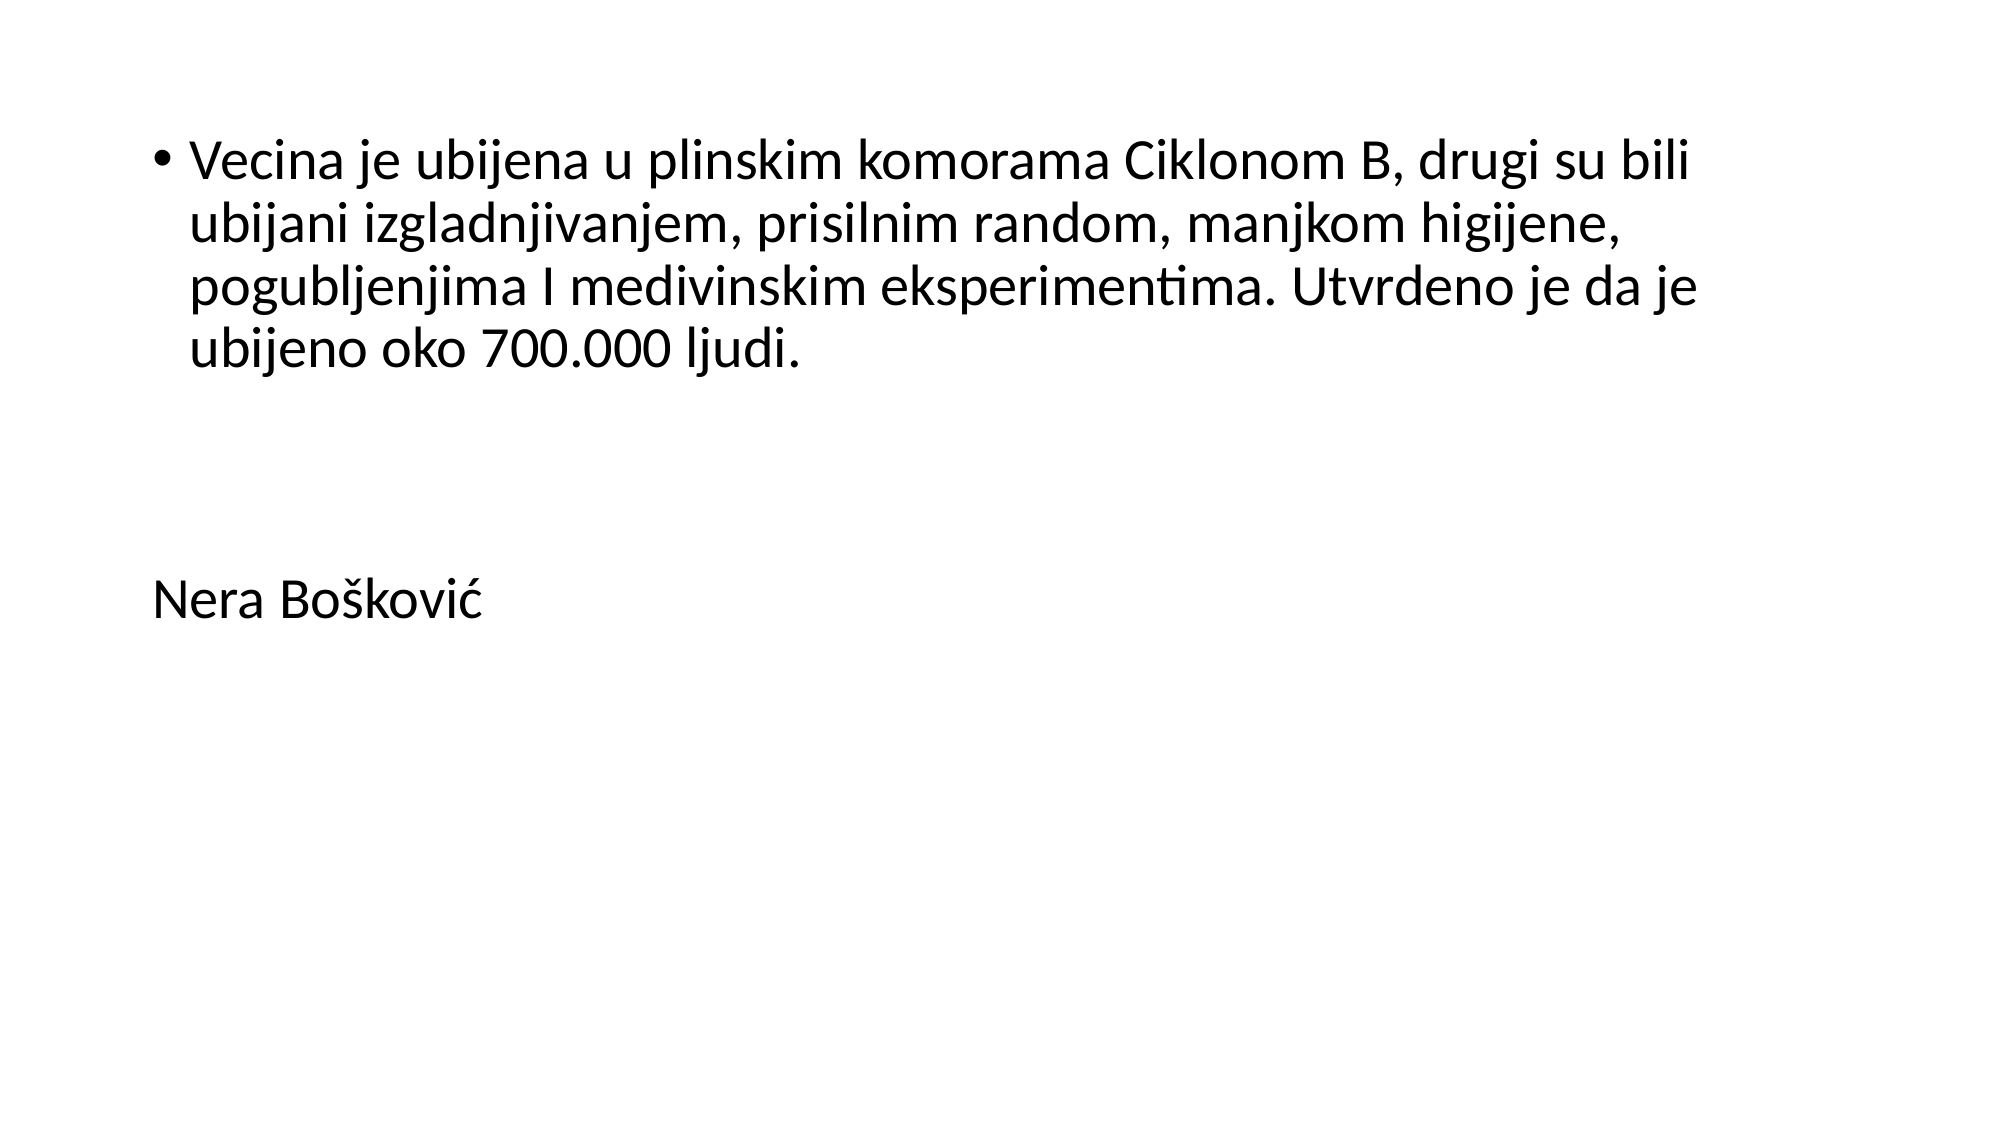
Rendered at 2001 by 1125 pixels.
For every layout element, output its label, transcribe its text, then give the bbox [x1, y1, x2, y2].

list Vecina je ubijena u plinskim komorama Ciklonom B, drugi su bili ubijani izgladnjivanjem, prisilnim random, manjkom higijene, pogubljenjima I medivinskim eksperimentima. Utvrdeno je da je ubijeno oko 700.000 ljudi. Nera Bošković [137, 121, 1863, 1006]
